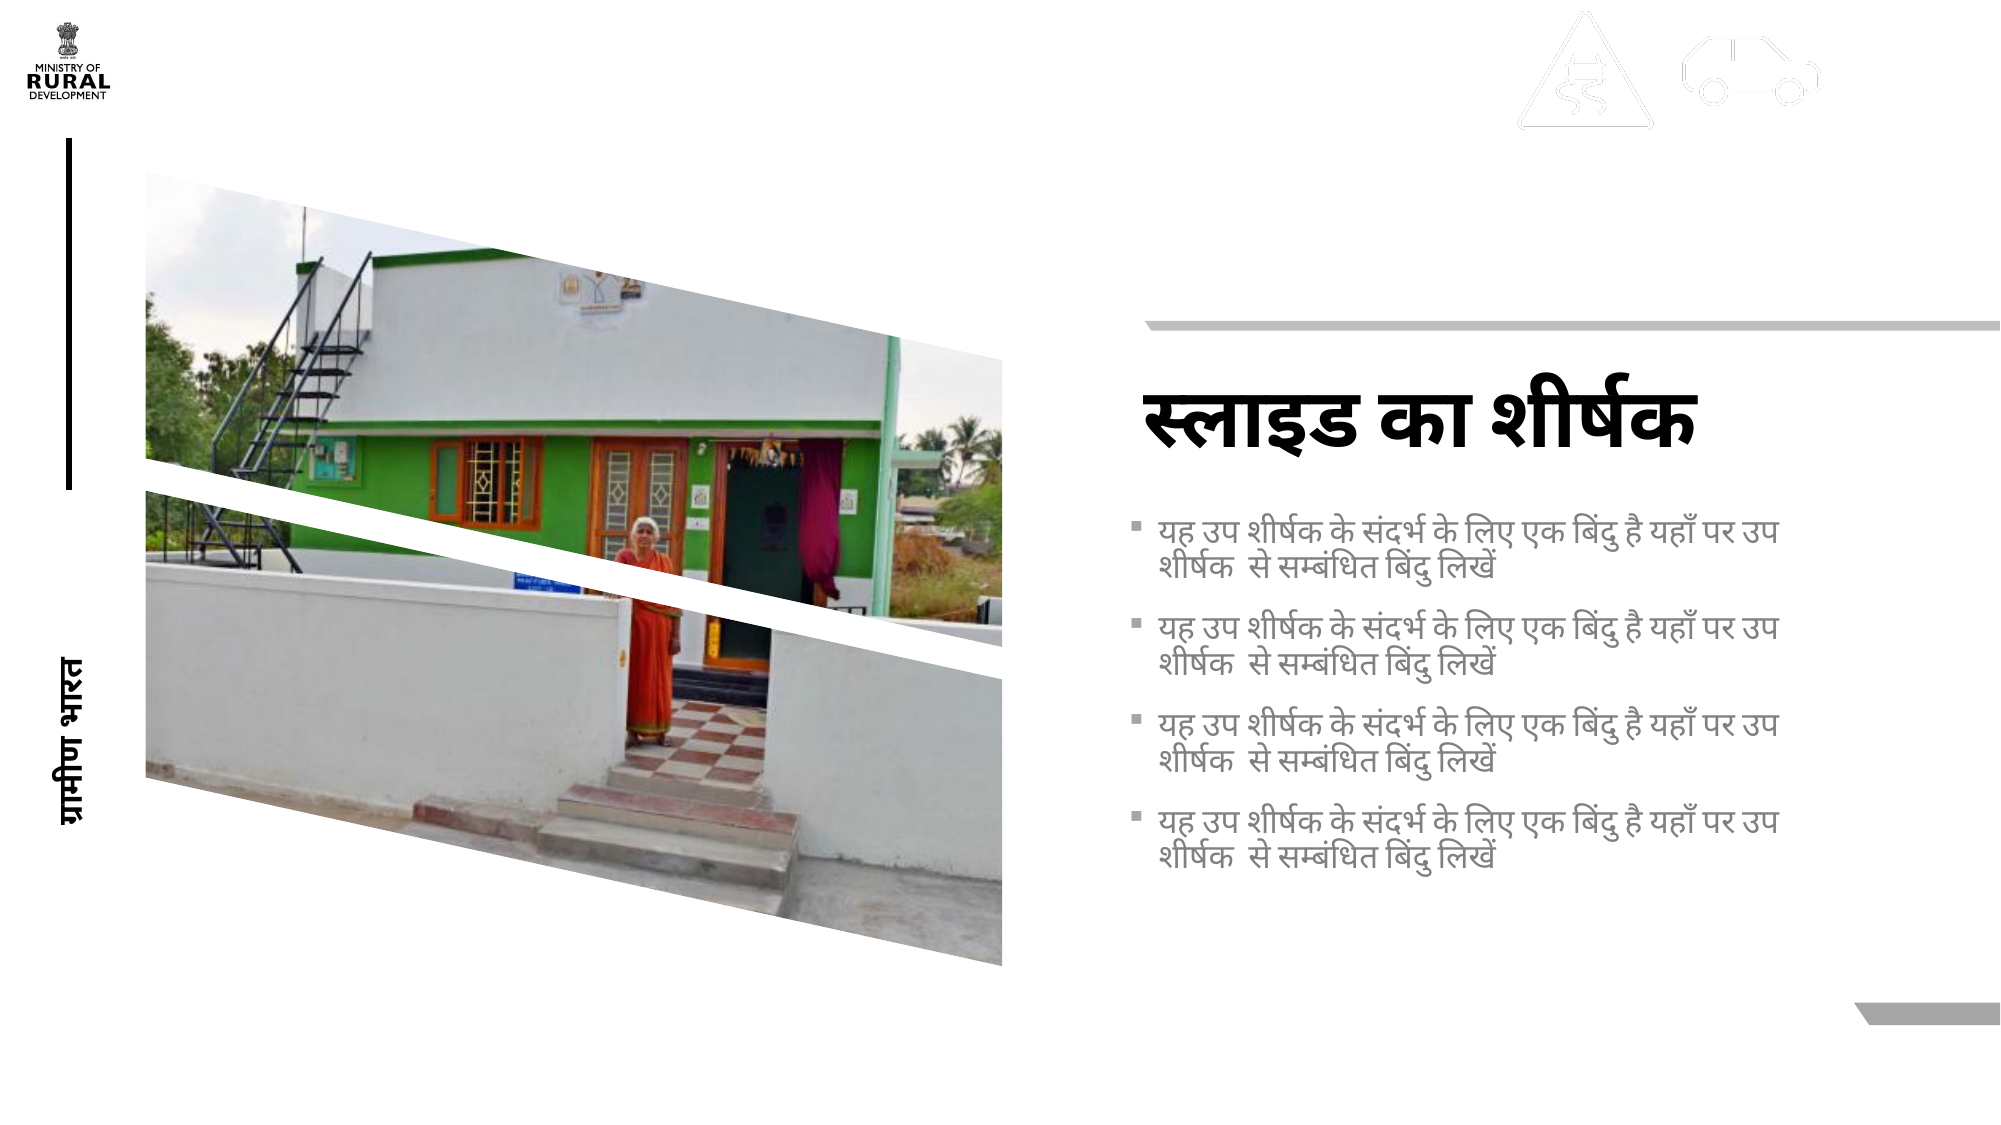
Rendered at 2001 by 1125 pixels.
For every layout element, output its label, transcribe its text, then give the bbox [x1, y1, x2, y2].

list यह उप शीर्षक के संदर्भ के लिए एक बिंदु है यहाँ पर उप शीर्षक से सम्बंधित बिंदु लिखें यह उप शीर्षक के संदर्भ के लिए एक बिंदु है यहाँ पर उप शीर्षक से सम्बंधित बिंदु लिखें यह उप शीर्षक के संदर्भ के लिए एक बिंदु है यहाँ पर उप शीर्षक से सम्बंधित बिंदु लिखें यह उप शीर्षक के संदर्भ के लिए एक बिंदु है यहाँ पर उप शीर्षक से सम्बंधित बिंदु लिखें [1128, 506, 1855, 932]
picture [1676, 0, 1827, 146]
picture [145, 171, 1003, 967]
list स्लाइड का शीर्षक [1128, 367, 1855, 491]
picture [1510, 0, 1661, 146]
picture [0, 0, 138, 138]
